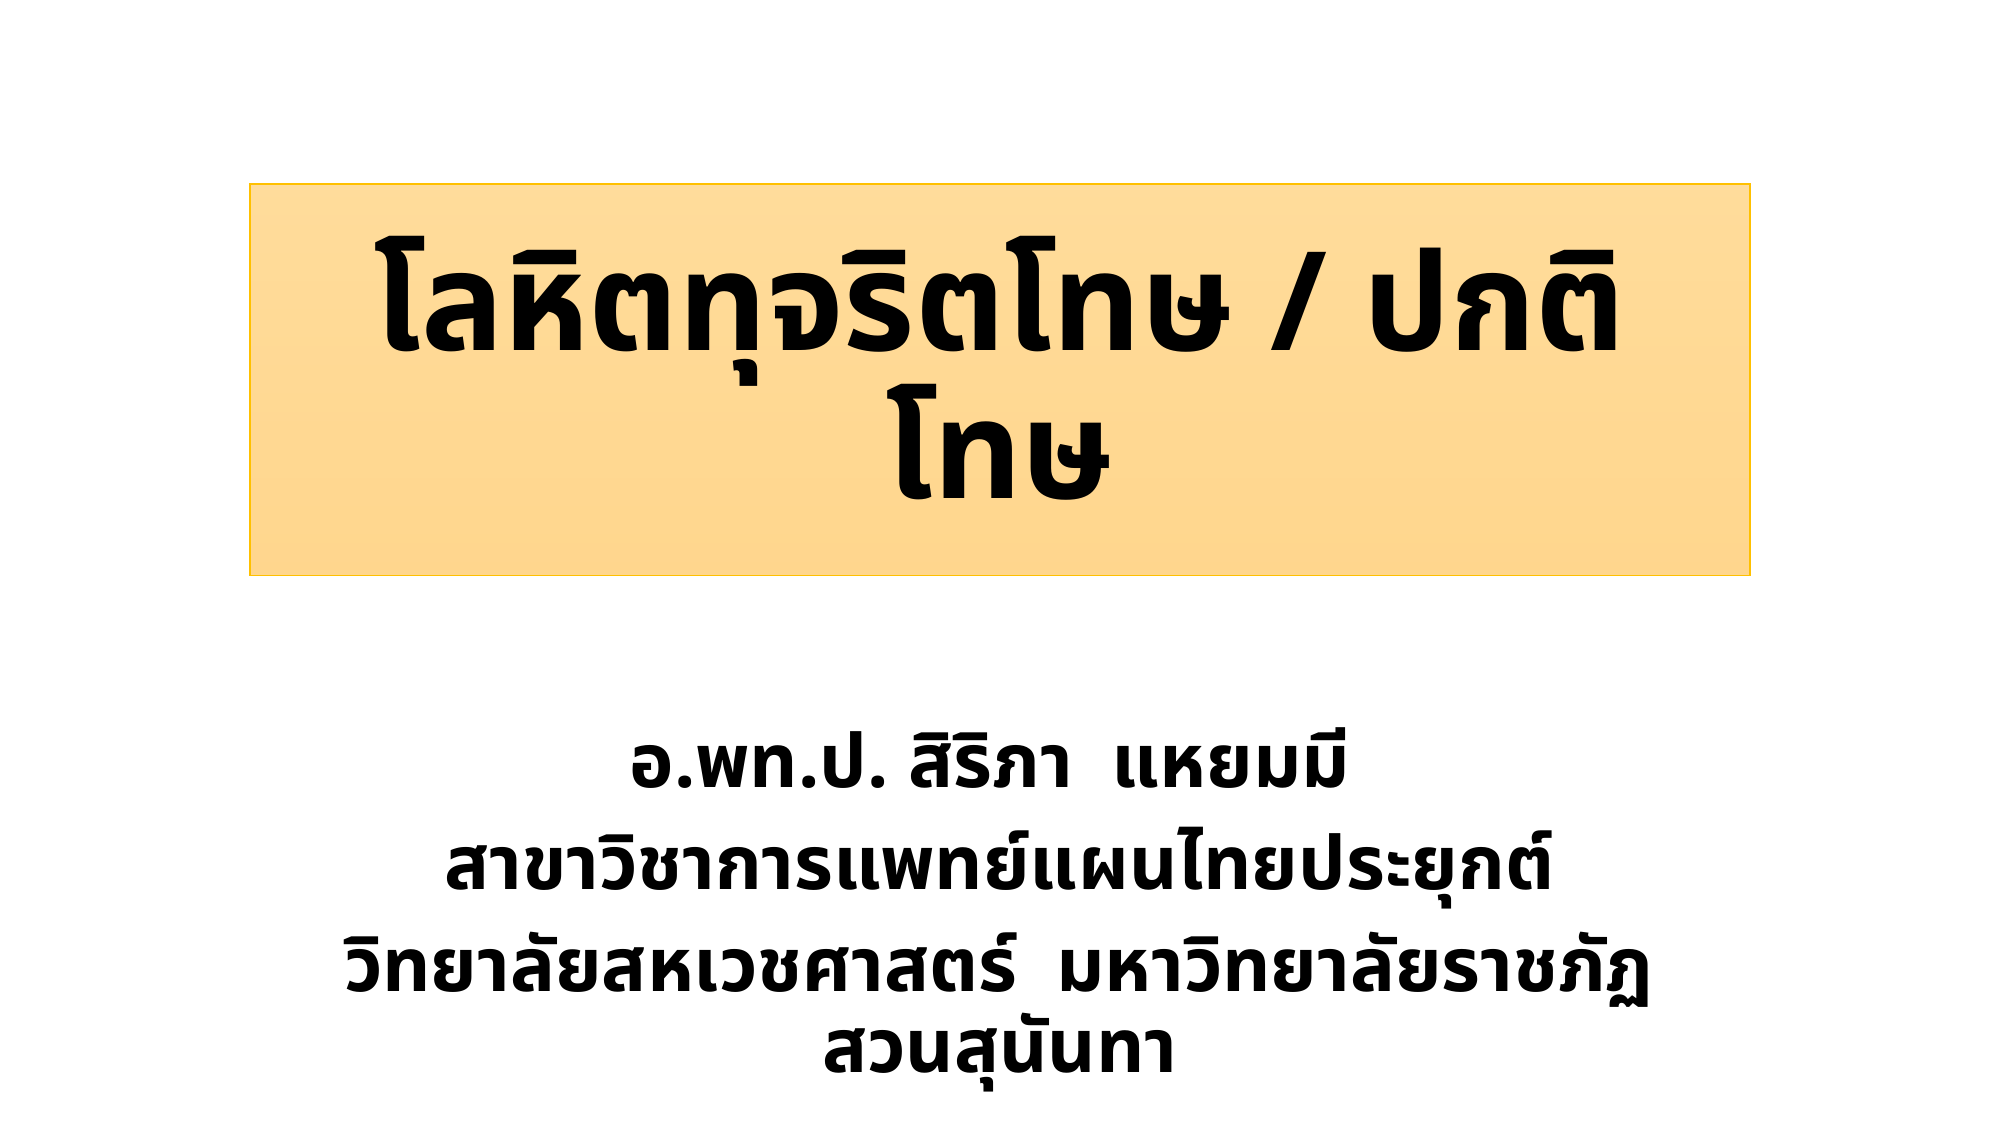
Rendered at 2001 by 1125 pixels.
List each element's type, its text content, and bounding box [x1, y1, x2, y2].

subtitle อ.พท.ป. สิริภา แหยมมี สาขาวิชาการแพทย์แผนไทยประยุกต์ วิทยาลัยสหเวชศาสตร์ มหาวิทยาลัยราชภัฏสวนสุนันทา [249, 715, 1750, 988]
title โลหิตทุจริตโทษ / ปกติโทษ [249, 184, 1750, 576]
